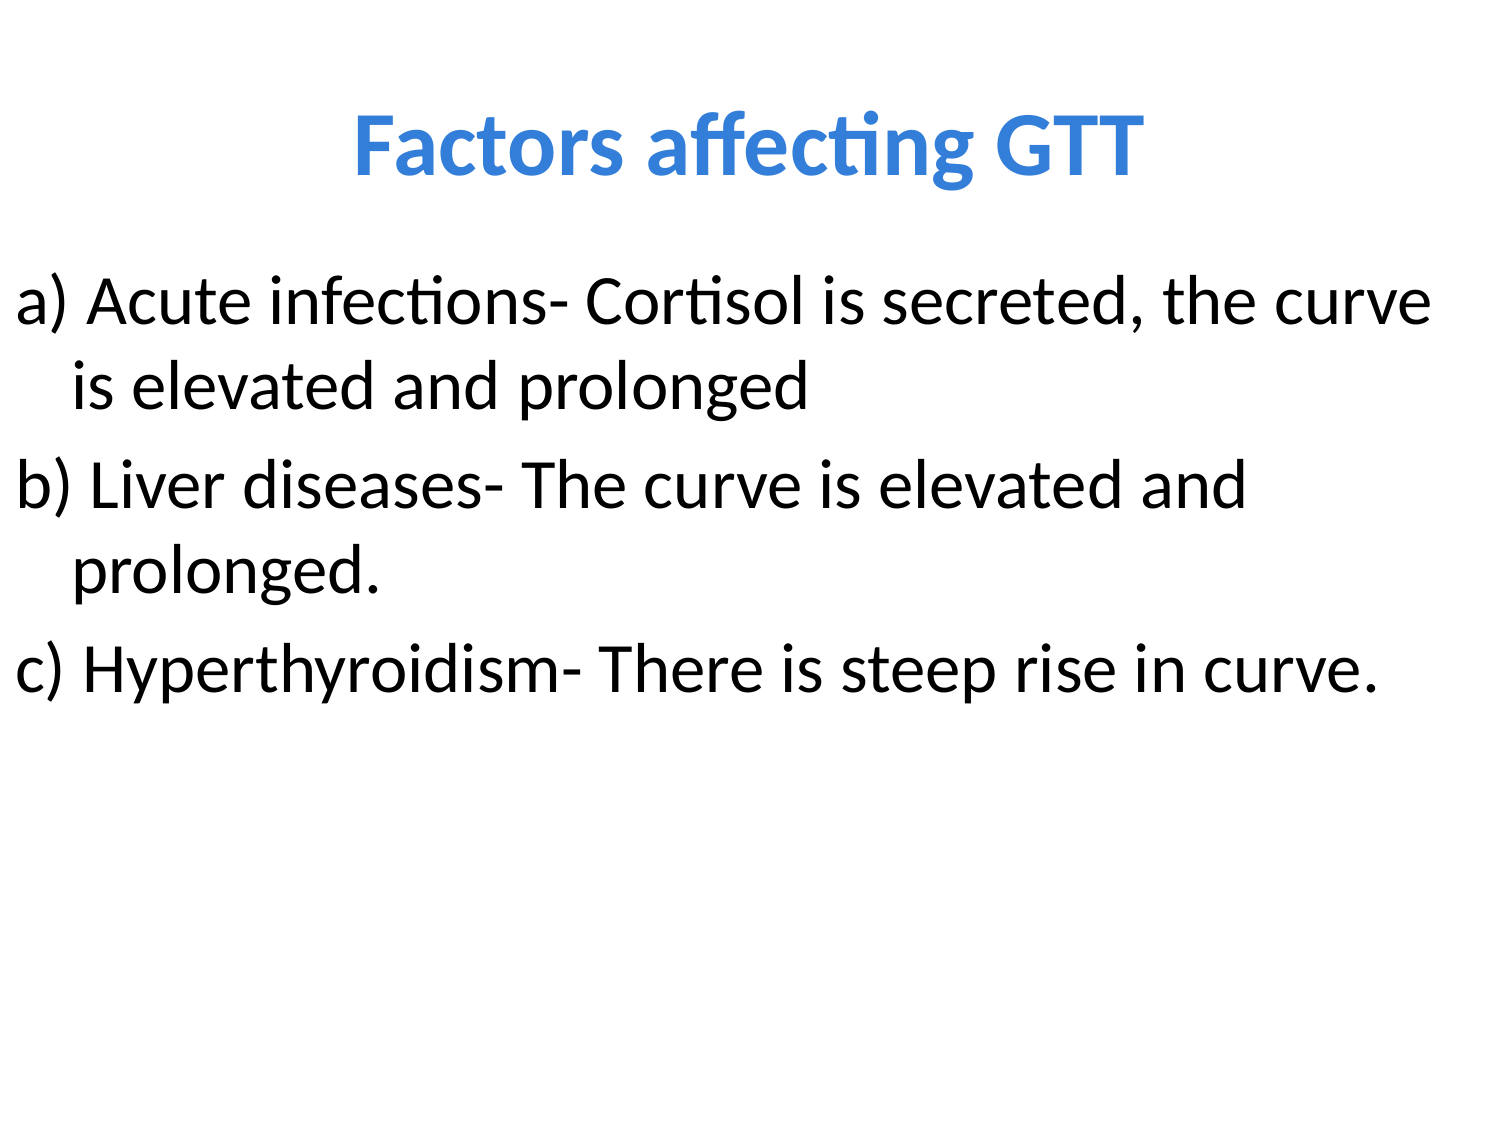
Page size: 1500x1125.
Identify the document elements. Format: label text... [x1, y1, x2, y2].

title Factors affecting GTT [75, 45, 1425, 233]
list a) Acute infections- Cortisol is secreted, the curve is elevated and prolonged b) Liver diseases- The curve is elevated and prolonged. c) Hyperthyroidism- There is steep rise in curve. [0, 246, 1500, 938]
